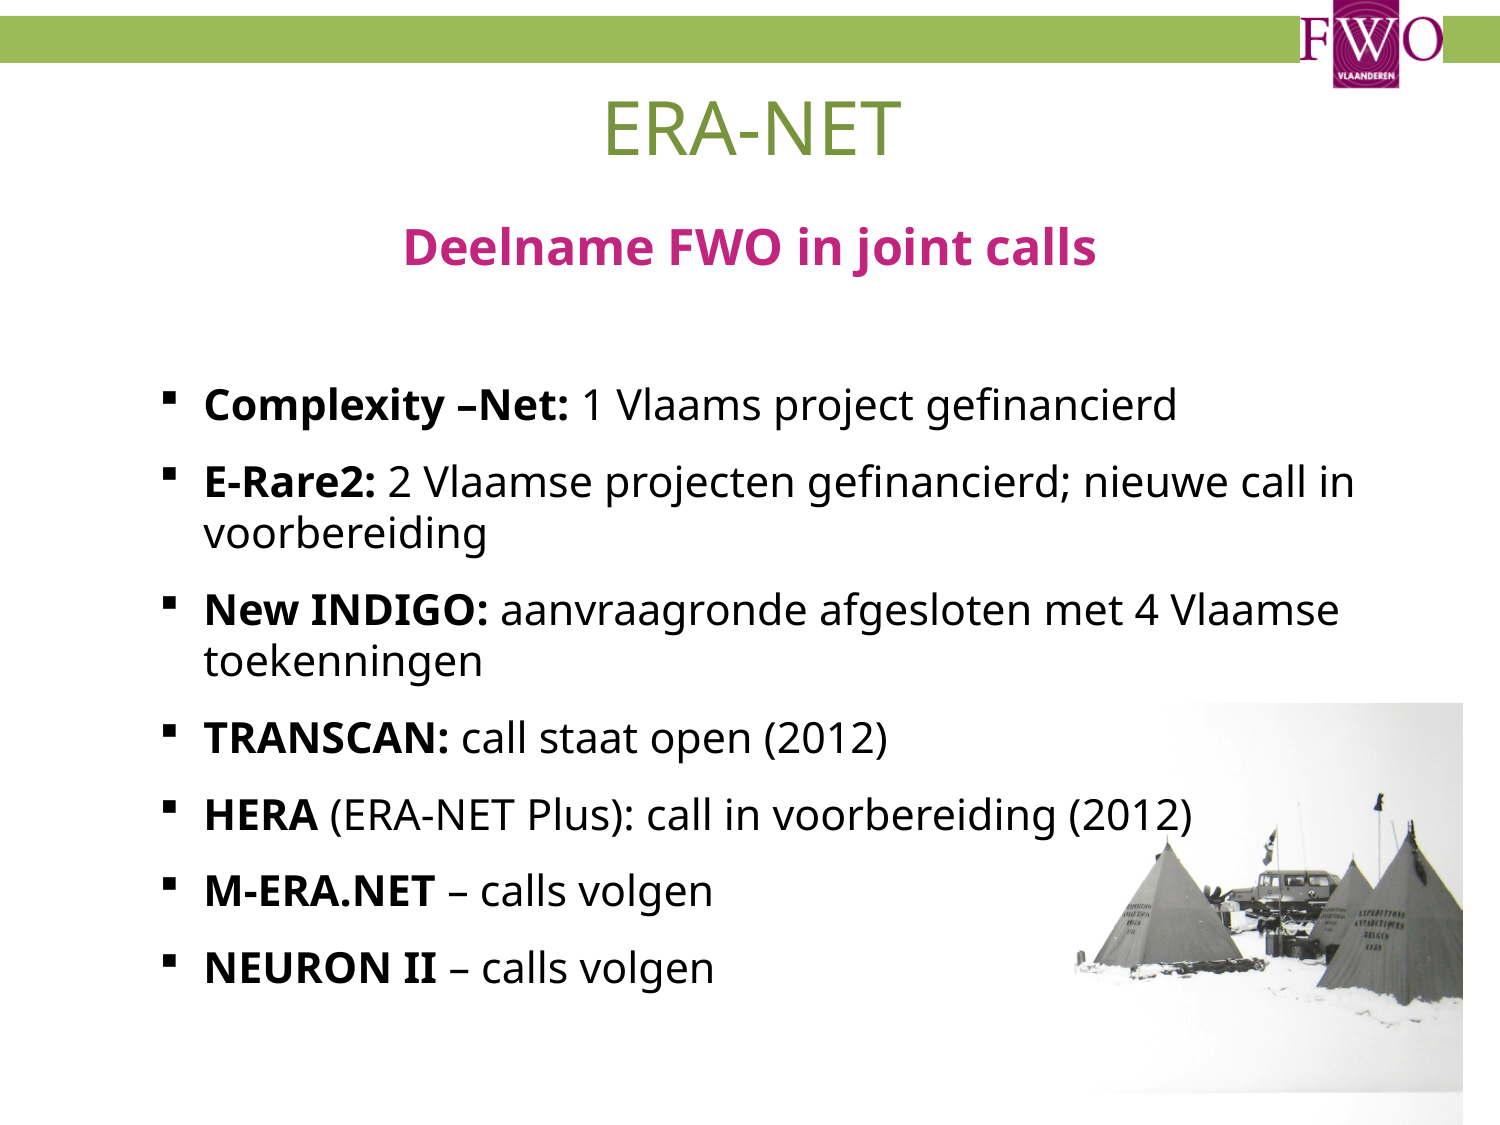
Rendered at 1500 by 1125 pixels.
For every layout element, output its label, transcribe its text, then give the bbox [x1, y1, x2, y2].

list Deelname FWO in joint calls Complexity –Net: 1 Vlaams project gefinancierd E-Rare2: 2 Vlaamse projecten gefinancierd; nieuwe call in voorbereiding New INDIGO: aanvraagronde afgesloten met 4 Vlaamse toekenningen TRANSCAN: call staat open (2012) HERA (ERA-NET Plus): call in voorbereiding (2012) M-ERA.NET – calls volgen NEURON II – calls volgen [75, 208, 1425, 1005]
picture [1300, 0, 1443, 99]
picture [1056, 703, 1463, 1125]
title ERA-NET [76, 66, 1427, 185]
